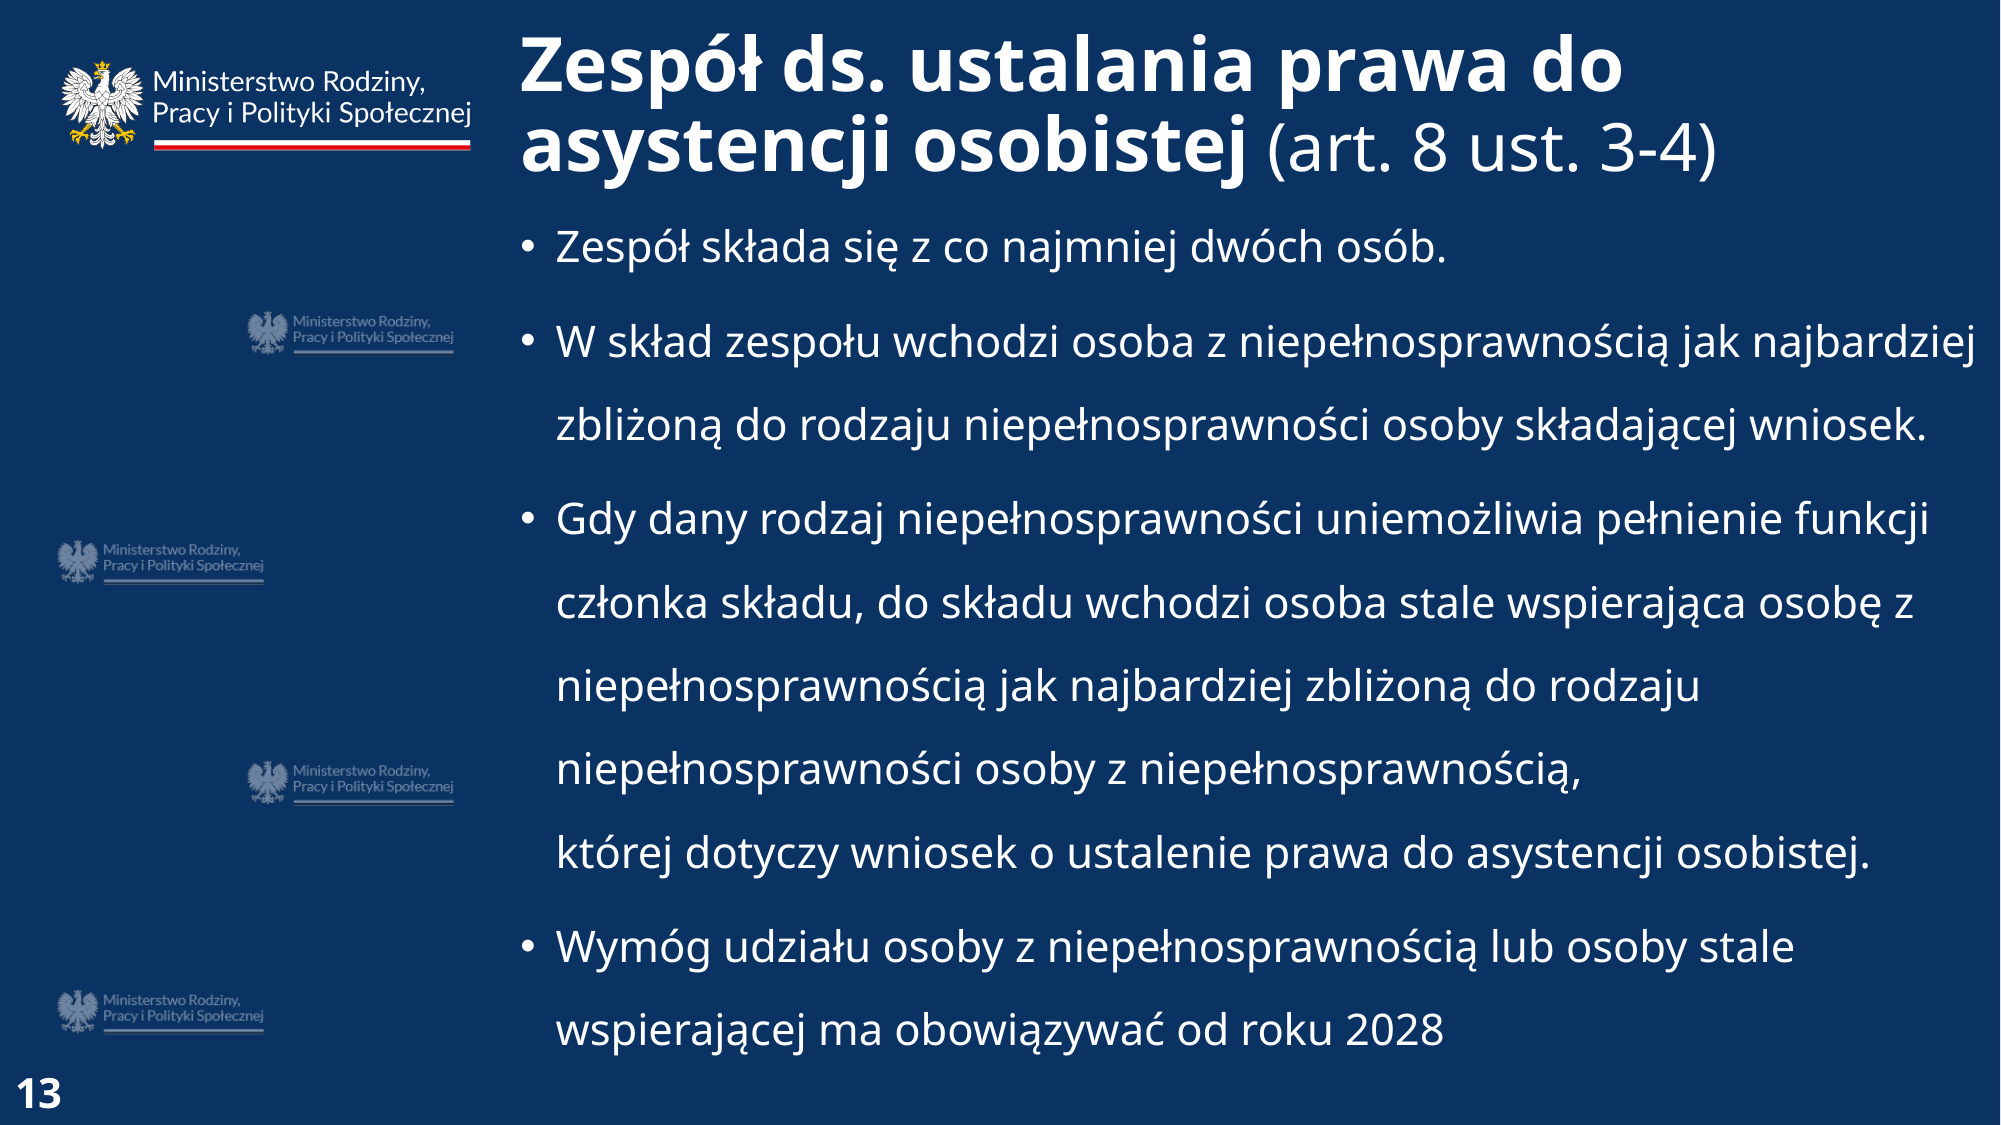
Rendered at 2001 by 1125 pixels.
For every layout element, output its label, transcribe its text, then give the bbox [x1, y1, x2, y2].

list Zespół składa się z co najmniej dwóch osób. W skład zespołu wchodzi osoba z niepełnosprawnością jak najbardziej zbliżoną do rodzaju niepełnosprawności osoby składającej wniosek. Gdy dany rodzaj niepełnosprawności uniemożliwia pełnienie funkcji członka składu, do składu wchodzi osoba stale wspierająca osobę z niepełnosprawnością jak najbardziej zbliżoną do rodzaju niepełnosprawności osoby z niepełnosprawnością, której dotyczy wniosek o ustalenie prawa do asystencji osobistej. Wymóg udziału osoby z niepełnosprawnością lub osoby stale wspierającej ma obowiązywać od roku 2028 [505, 180, 2000, 1125]
picture [0, 0, 505, 1125]
title Zespół ds. ustalania prawa do asystencji osobistej (art. 8 ust. 3-4) [505, 0, 2000, 180]
slide_number 13 [0, 1065, 450, 1125]
